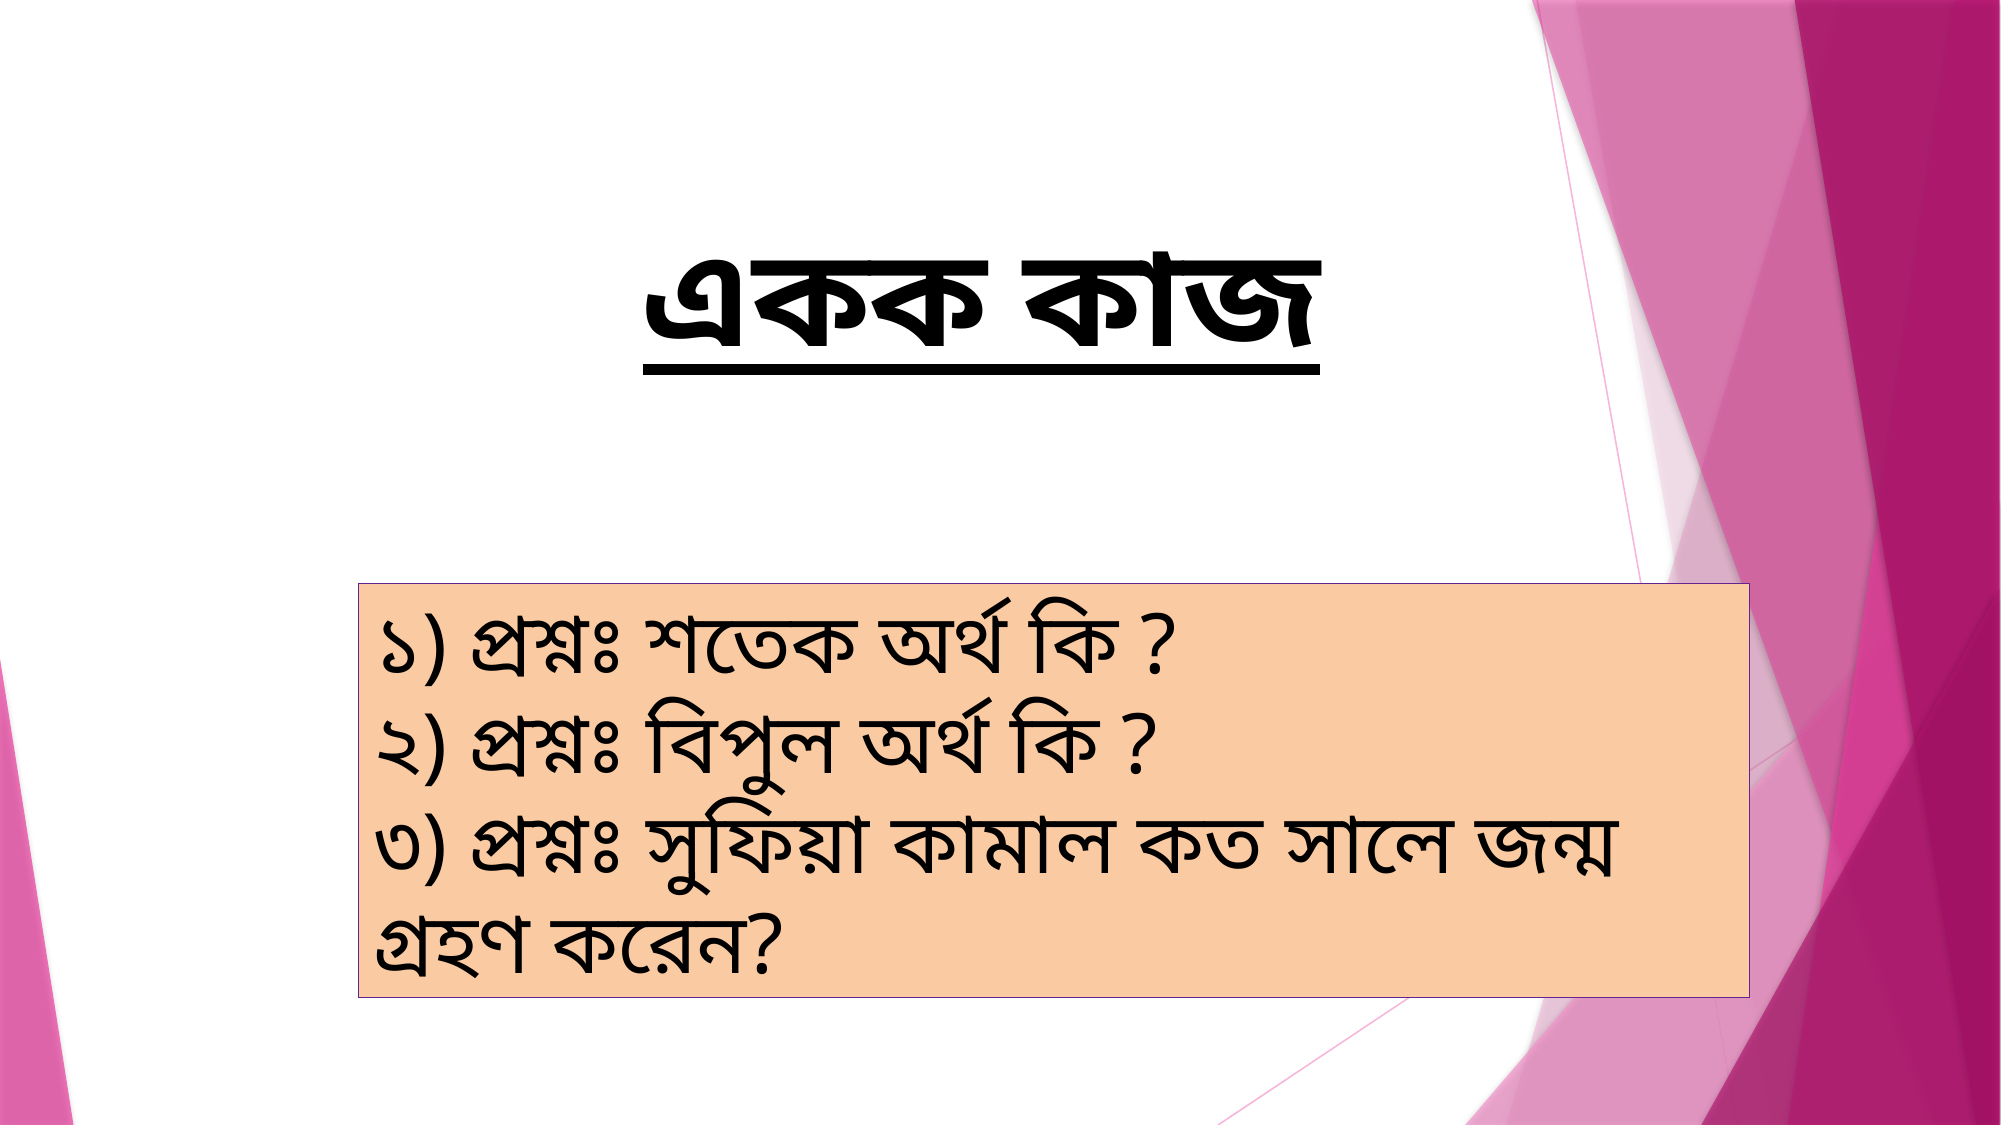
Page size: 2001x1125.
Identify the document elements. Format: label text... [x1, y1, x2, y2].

text_box ১) প্রশ্নঃ শতেক অর্থ কি ? ২) প্রশ্নঃ বিপুল অর্থ কি ? ৩) প্রশ্নঃ সুফিয়া কামাল কত সালে জন্ম গ্রহণ করেন? [358, 583, 1750, 998]
text_box একক কাজ [627, 201, 1336, 382]
